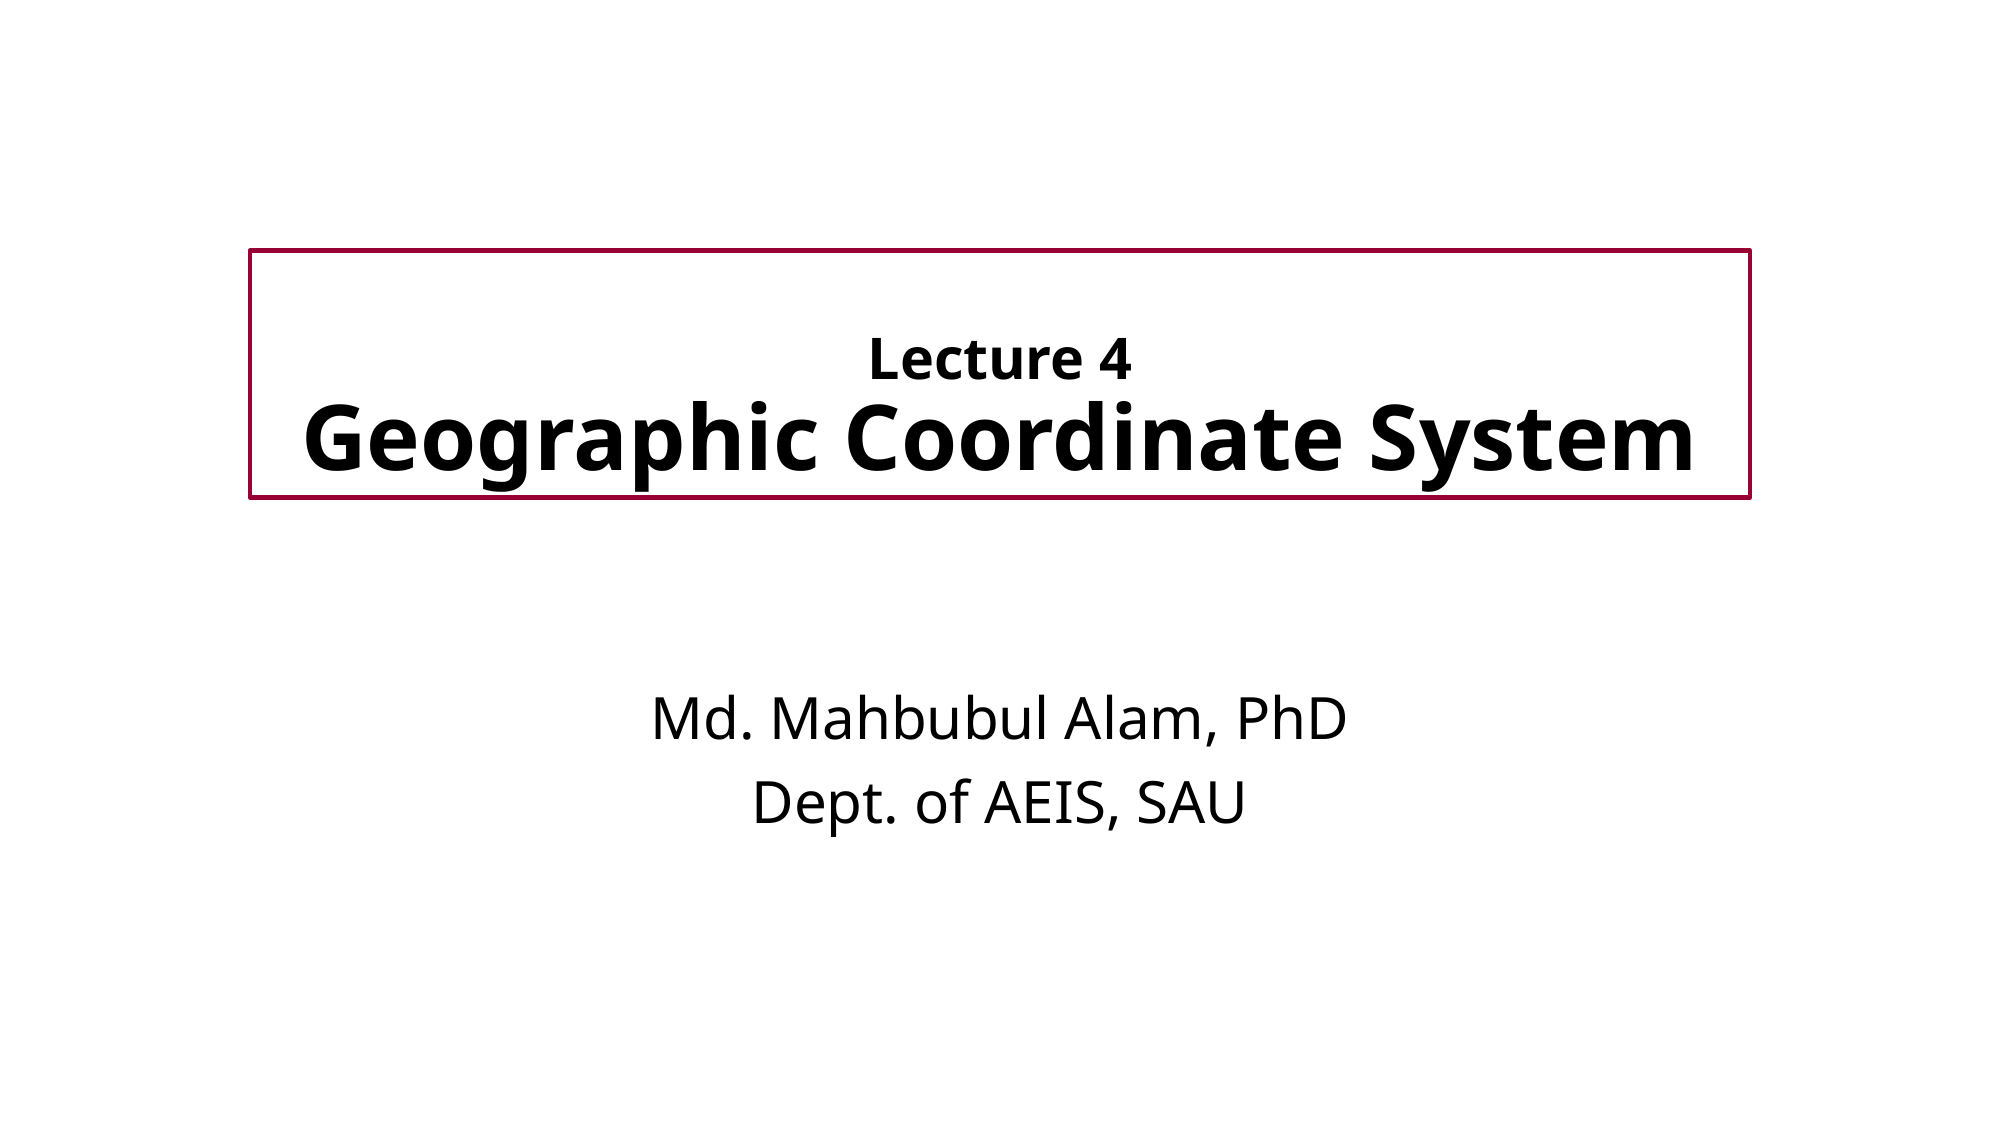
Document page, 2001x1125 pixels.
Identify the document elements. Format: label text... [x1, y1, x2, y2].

title Lecture 4 Geographic Coordinate System [248, 248, 1752, 500]
subtitle Md. Mahbubul Alam, PhD Dept. of AEIS, SAU [249, 590, 1750, 863]
